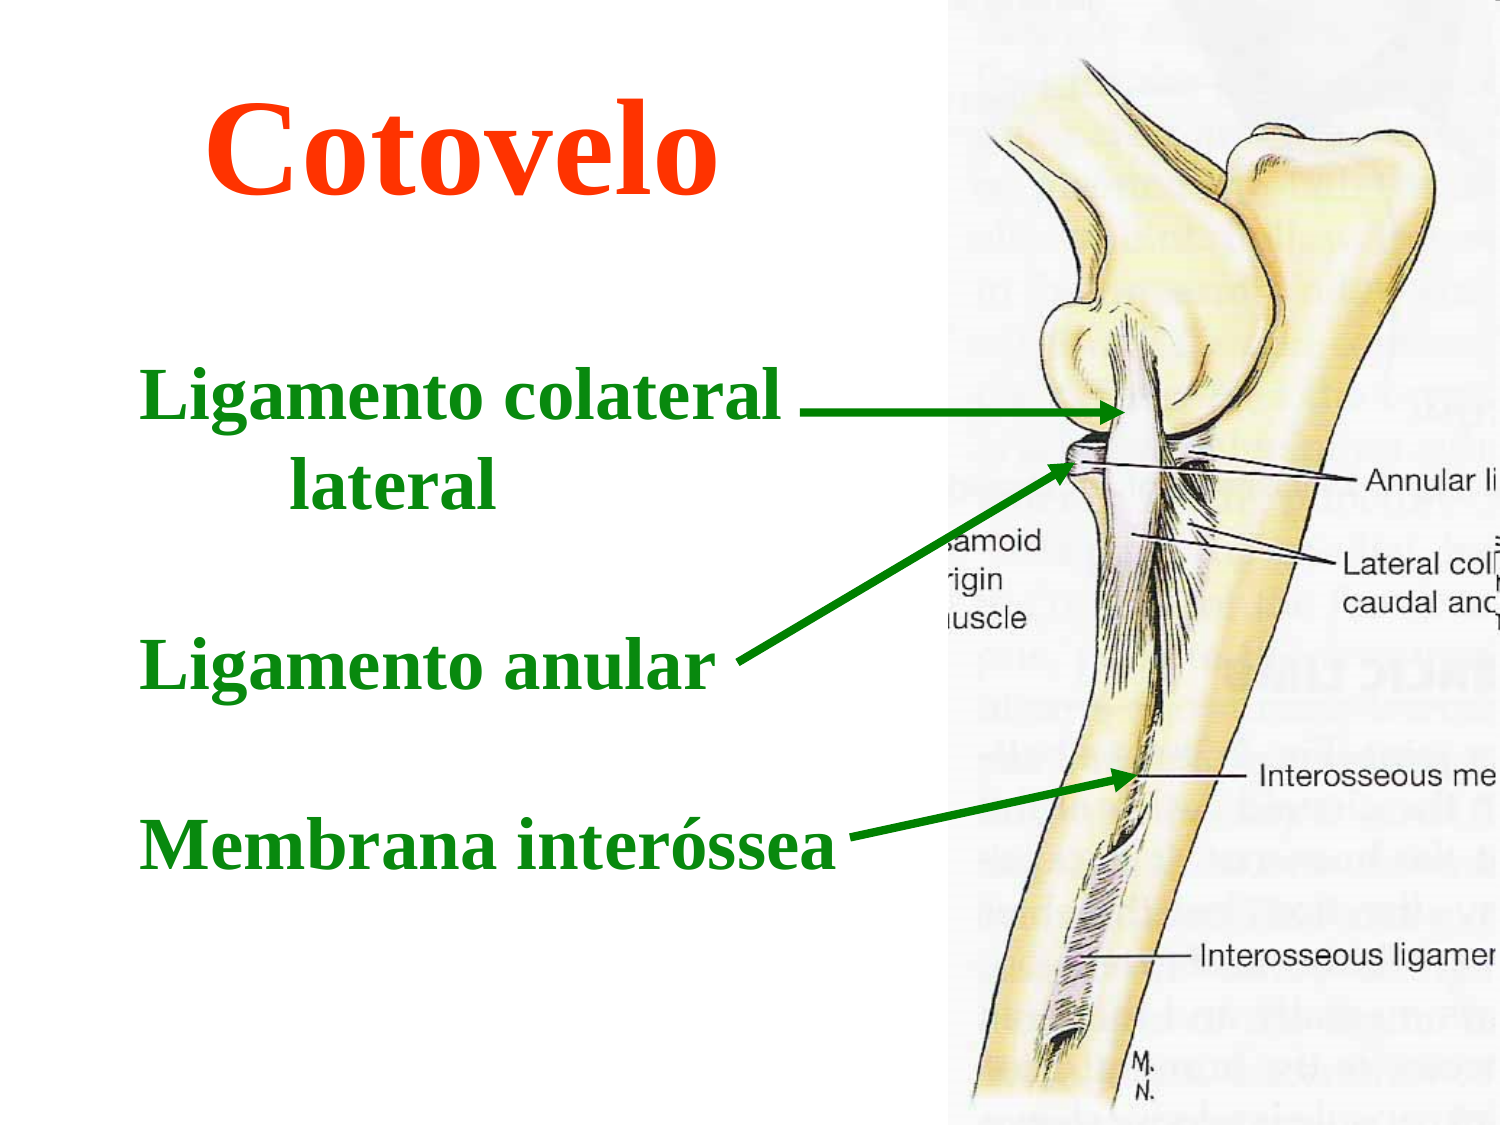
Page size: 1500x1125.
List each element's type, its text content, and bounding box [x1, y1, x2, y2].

picture [948, 0, 1500, 1125]
text_box Ligamento colateral lateral Ligamento anular Membrana interóssea [124, 337, 943, 893]
text_box Cotovelo [187, 50, 737, 230]
